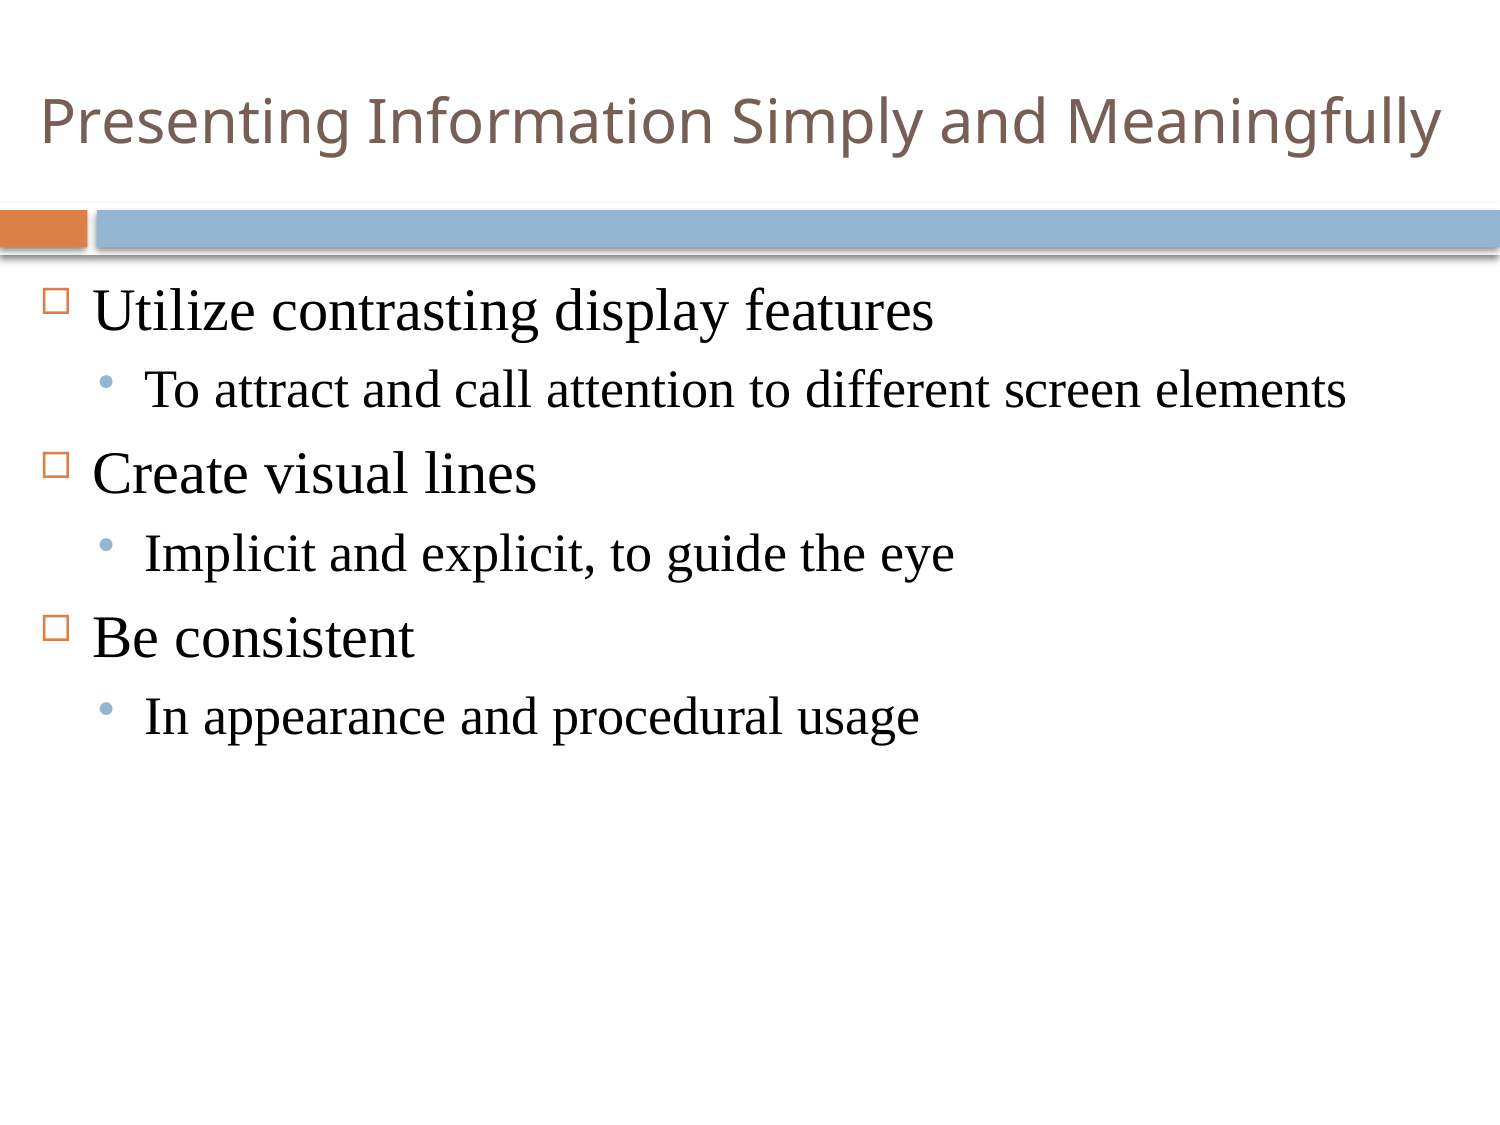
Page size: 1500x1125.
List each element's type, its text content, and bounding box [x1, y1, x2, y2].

list Utilize contrasting display features To attract and call attention to different screen elements Create visual lines Implicit and explicit, to guide the eye Be consistent In appearance and procedural usage [24, 262, 1475, 1100]
title Presenting Information Simply and Meaningfully [24, 37, 1475, 200]
